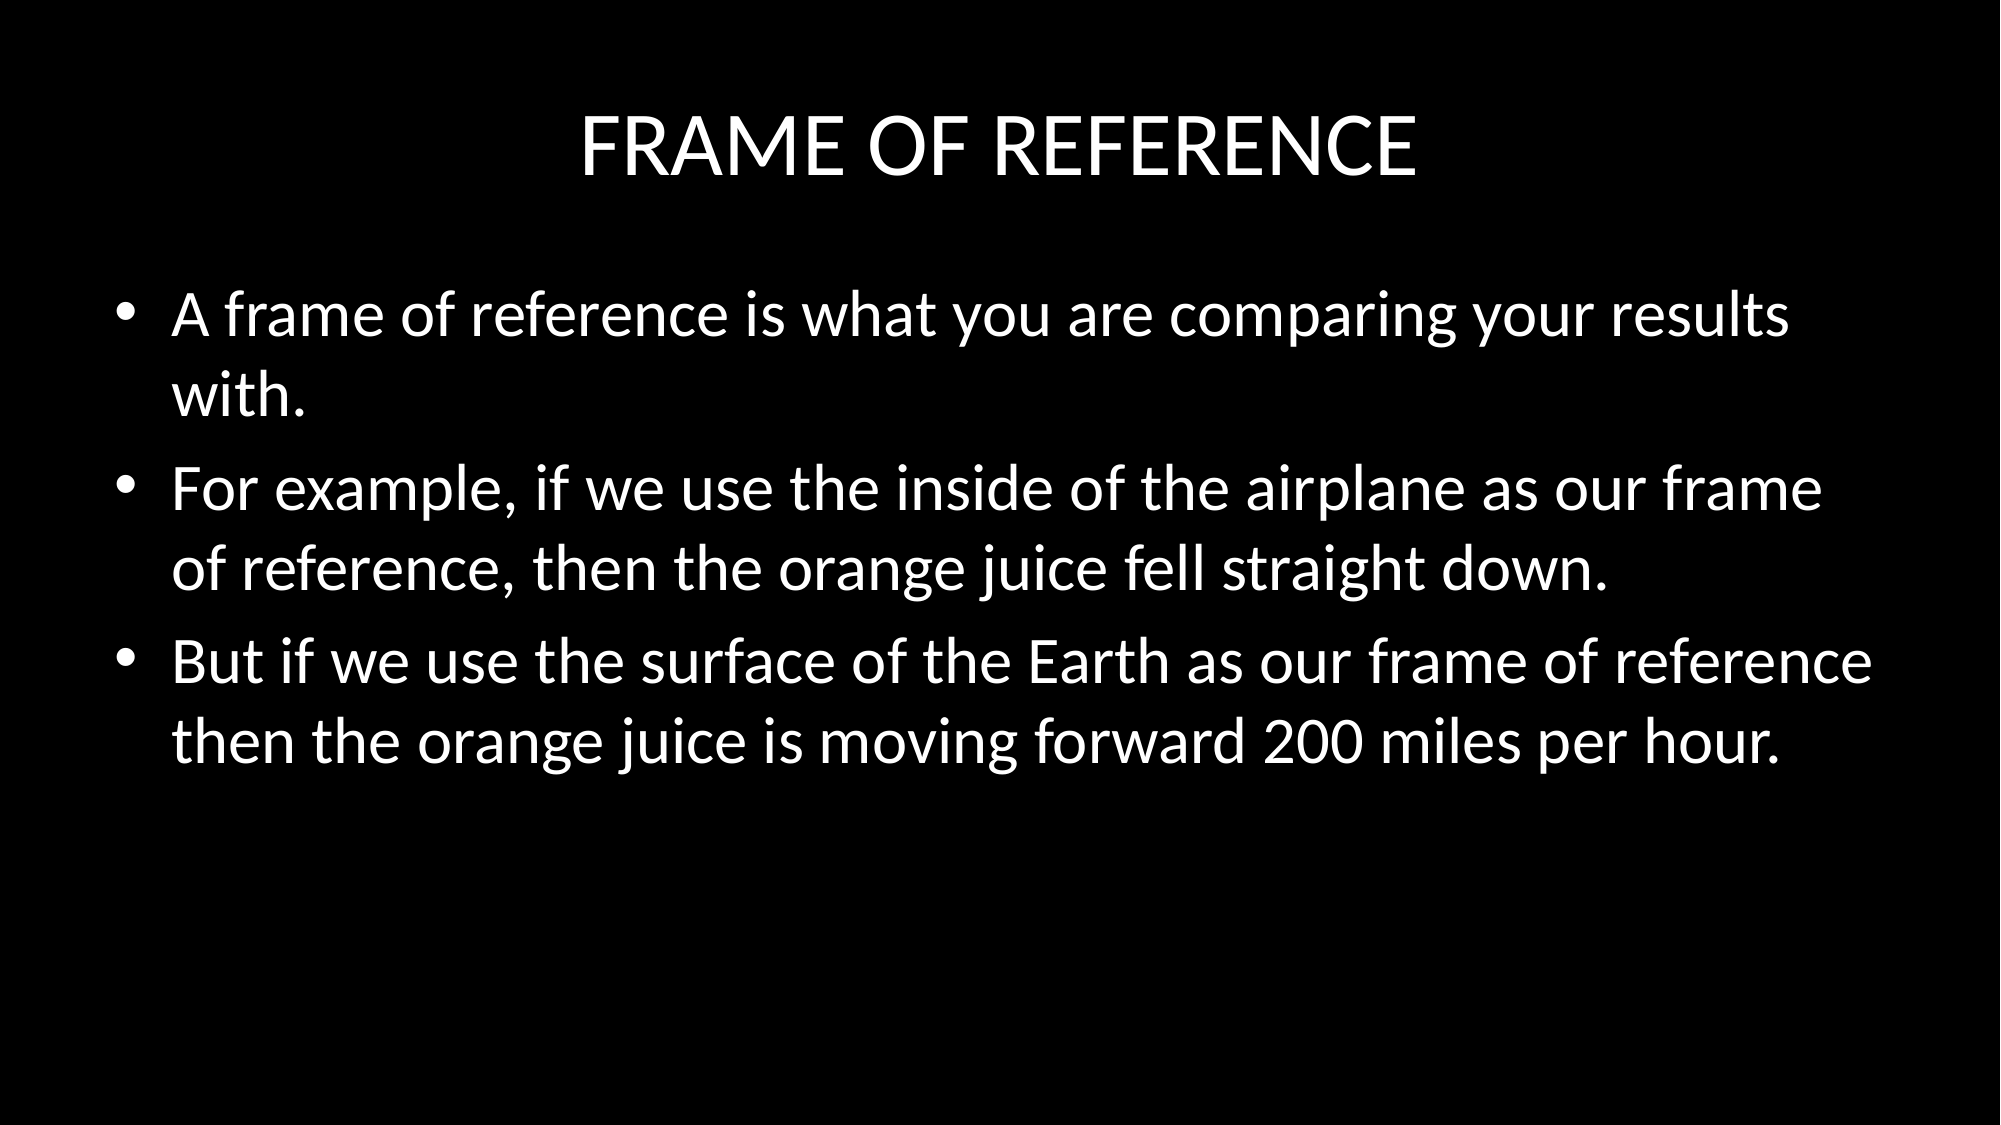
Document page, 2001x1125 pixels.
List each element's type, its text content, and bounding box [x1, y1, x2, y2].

title FRAME OF REFERENCE [99, 45, 1900, 233]
list A frame of reference is what you are comparing your results with. For example, if we use the inside of the airplane as our frame of reference, then the orange juice fell straight down. But if we use the surface of the Earth as our frame of reference then the orange juice is moving forward 200 miles per hour. [99, 262, 1900, 1005]
